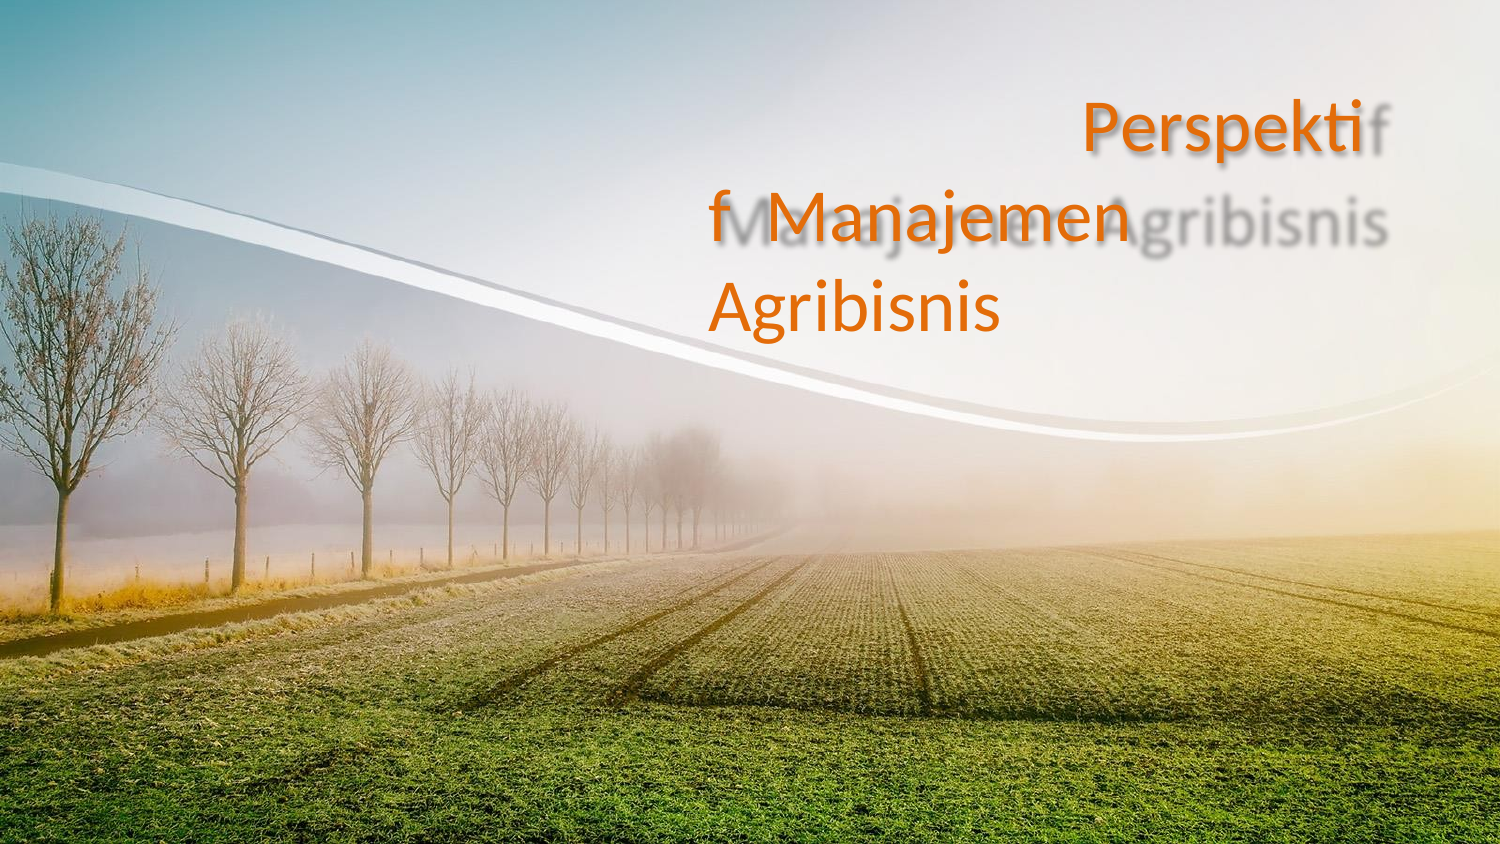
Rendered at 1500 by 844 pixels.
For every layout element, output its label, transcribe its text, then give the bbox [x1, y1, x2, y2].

picture [0, 0, 1500, 844]
text_box Perspektif Manajemen Agribisnis [706, 74, 1389, 347]
